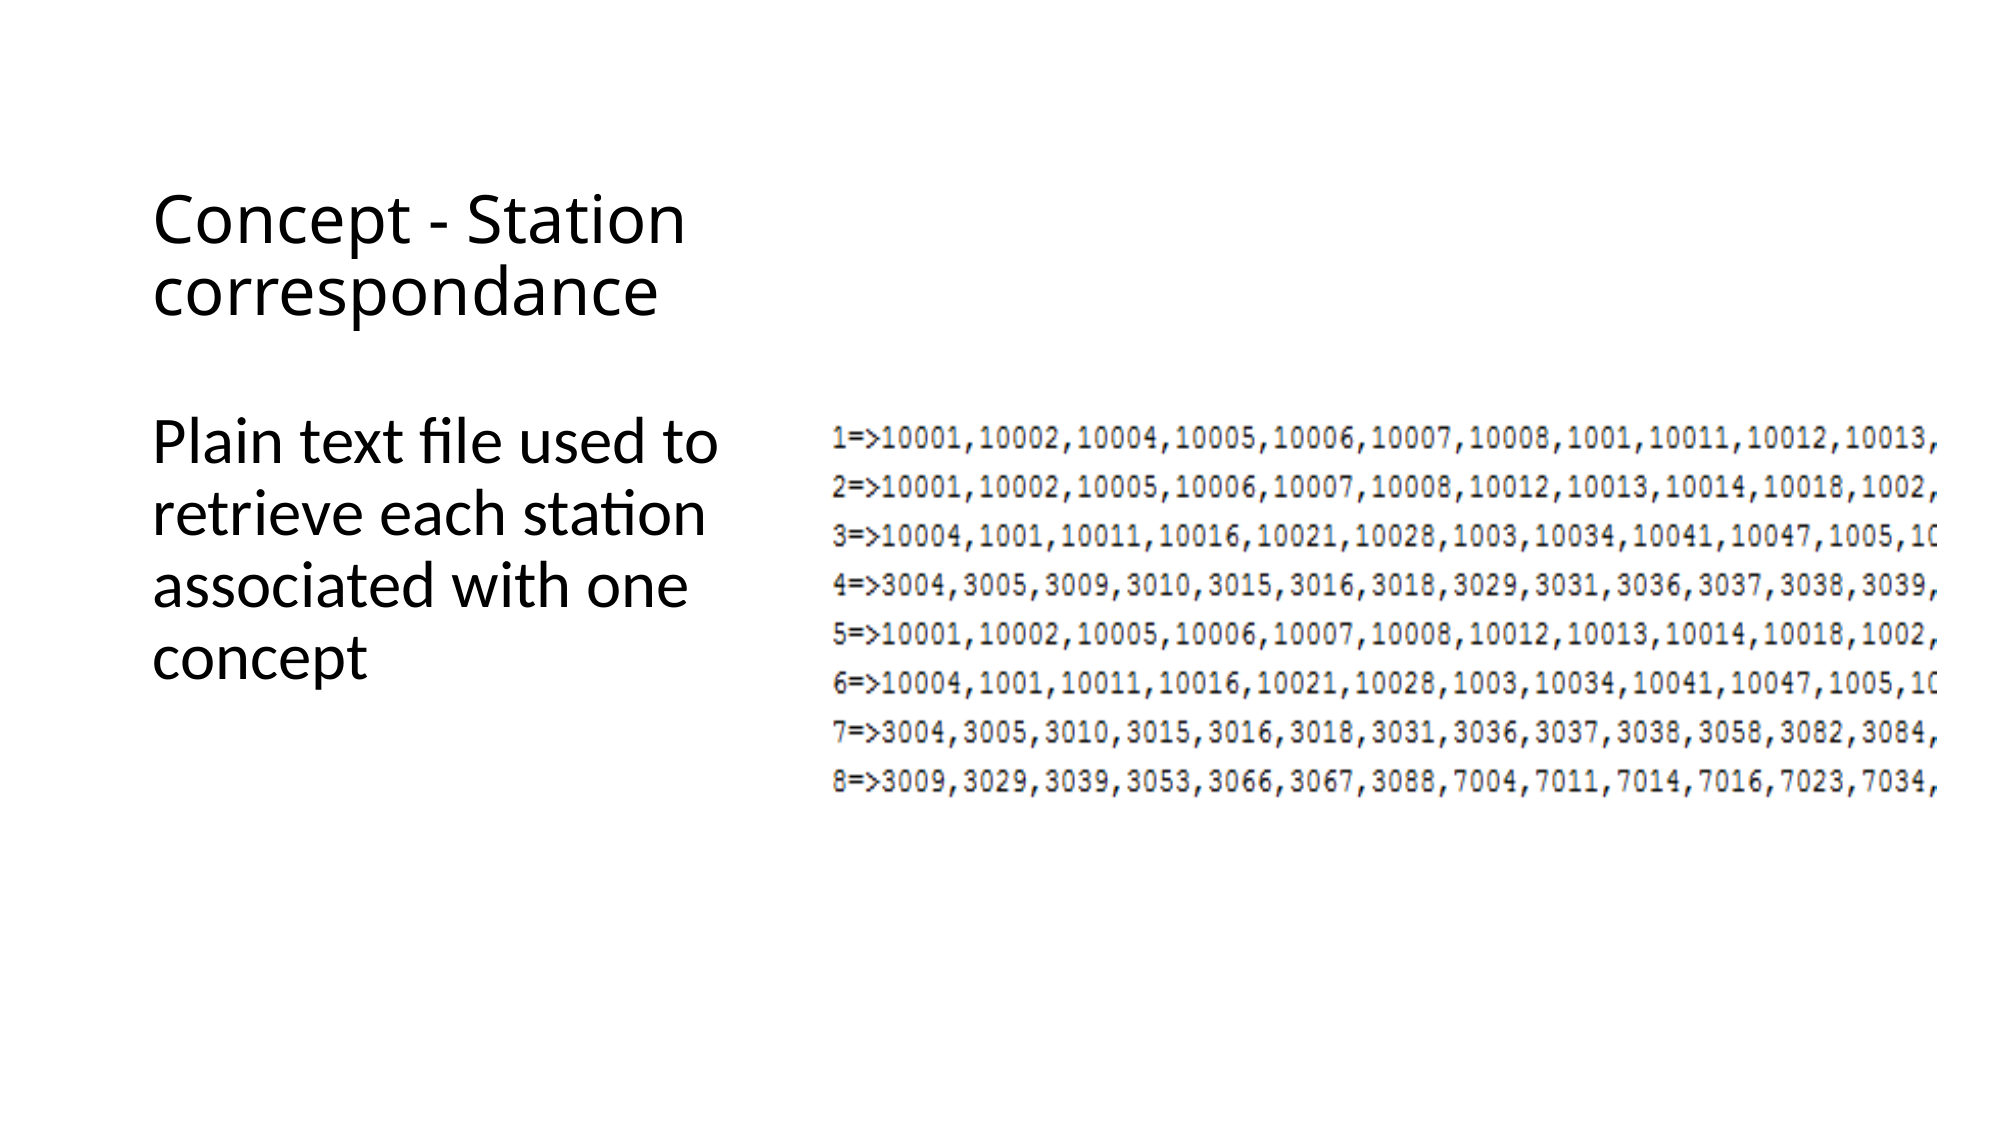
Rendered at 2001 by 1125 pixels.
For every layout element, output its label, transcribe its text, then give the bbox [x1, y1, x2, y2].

list Plain text file used to retrieve each station associated with one concept [137, 337, 783, 963]
picture [830, 419, 1937, 806]
title Concept - Station correspondance [137, 75, 783, 337]
